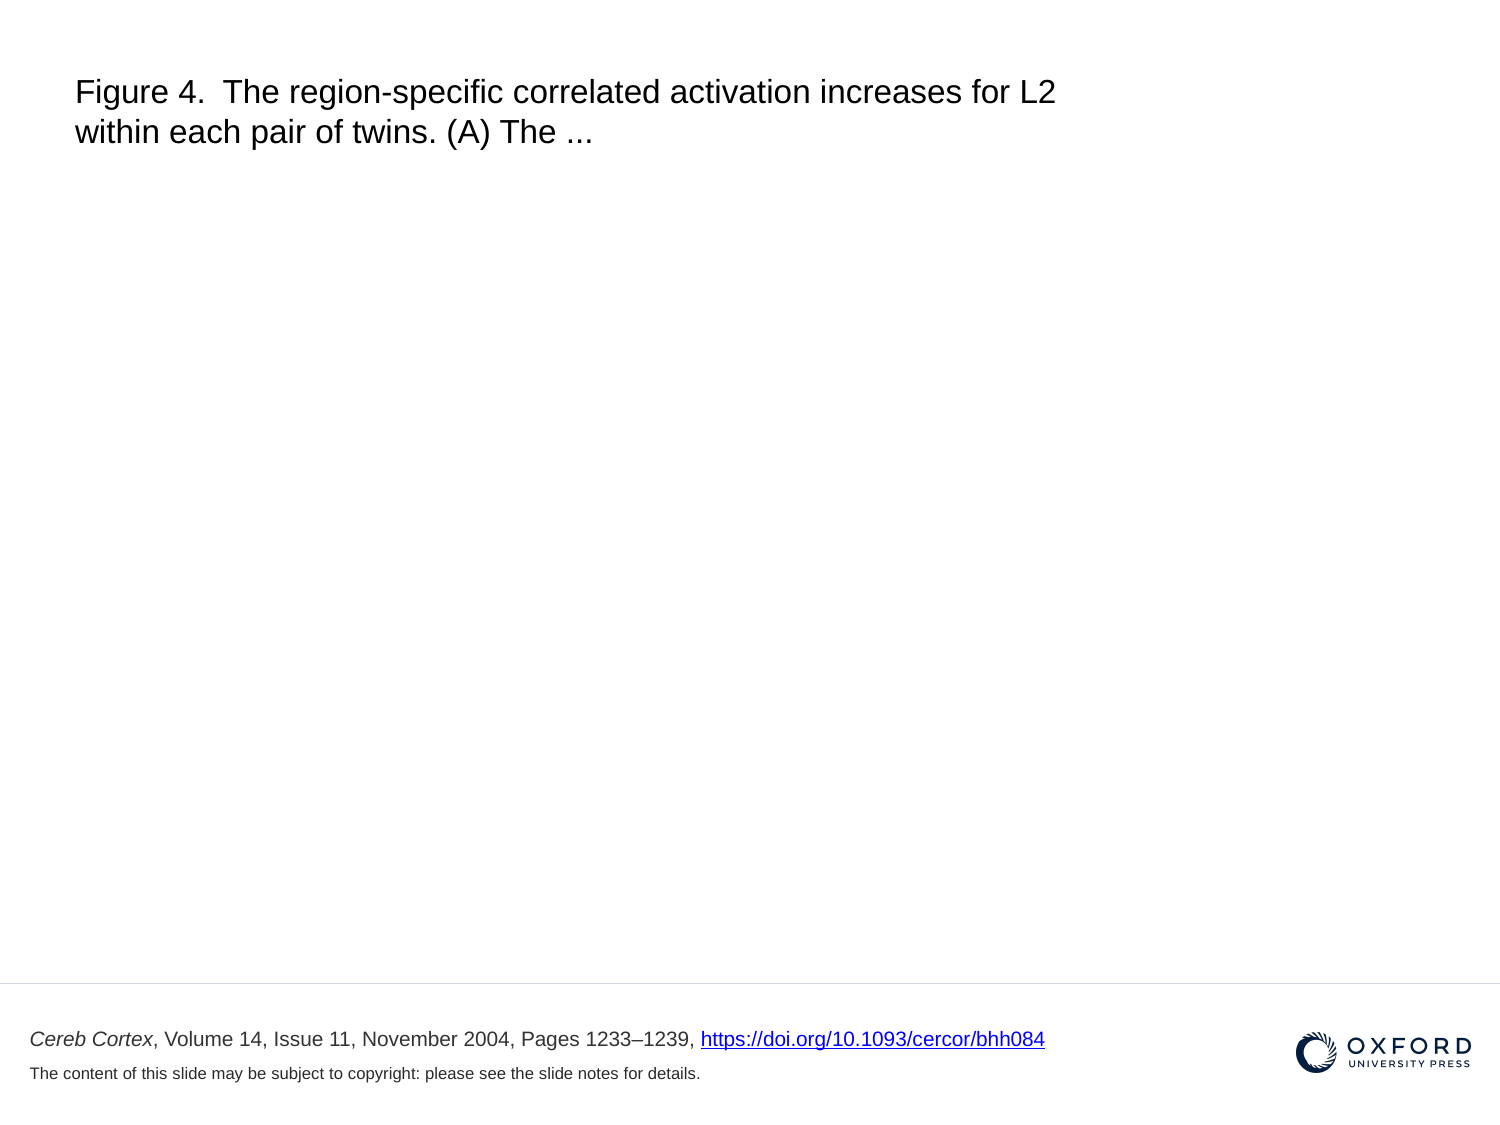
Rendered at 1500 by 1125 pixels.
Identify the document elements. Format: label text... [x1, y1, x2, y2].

title Figure 4. The region-specific correlated activation increases for L2 within each pair of twins. (A) The ... [75, 69, 1078, 171]
picture [1296, 1032, 1471, 1073]
footer Cereb Cortex, Volume 14, Issue 11, November 2004, Pages 1233–1239, https://doi.org/10.1093/cercor/bhh084 The content of this slide may be subject to copyright: please see the slide notes for details. [0, 983, 1260, 1125]
